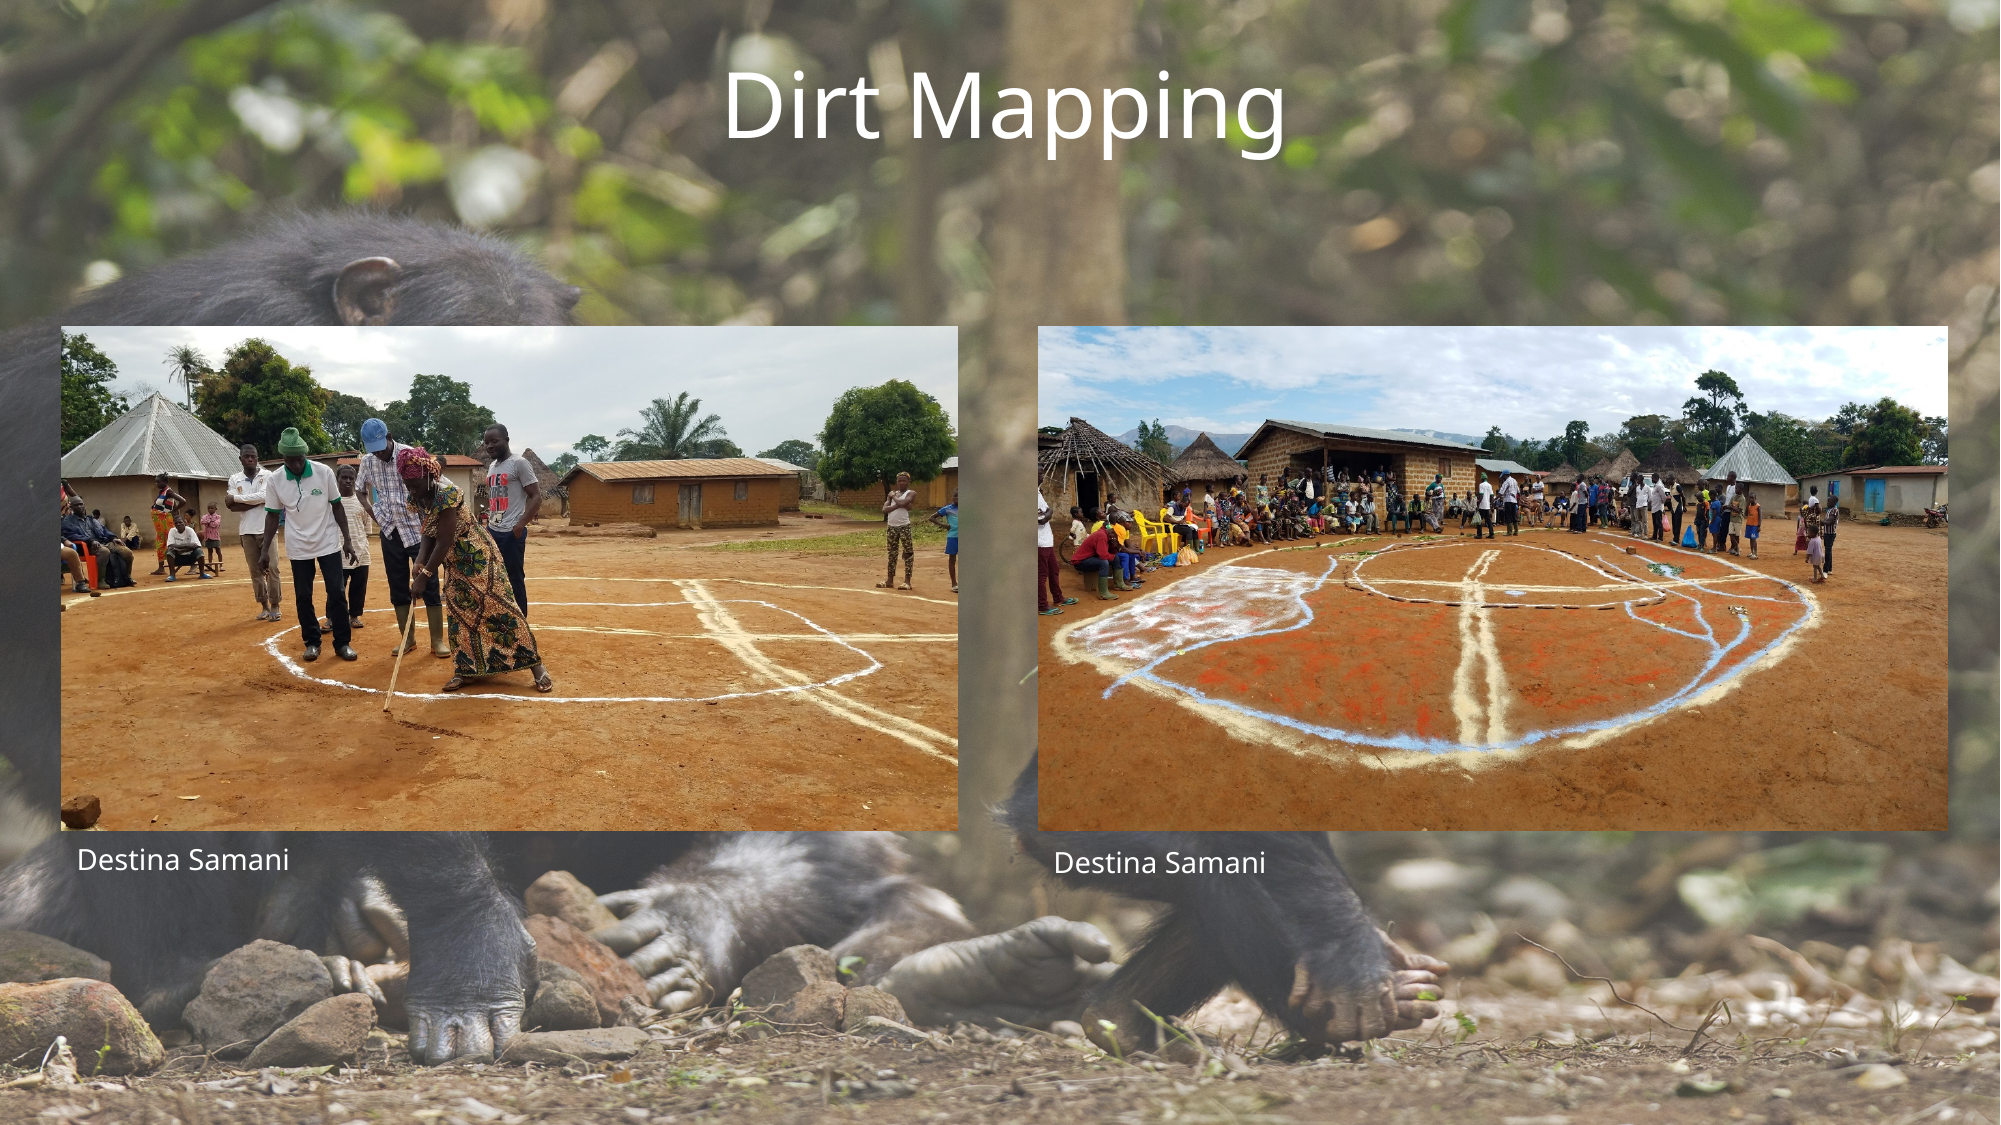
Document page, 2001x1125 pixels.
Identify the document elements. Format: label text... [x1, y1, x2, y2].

title Dirt Mapping [142, 0, 1868, 218]
text_box Destina Samani [61, 833, 583, 884]
text_box Destina Samani [1038, 836, 1559, 887]
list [61, 326, 958, 831]
picture [1038, 326, 1948, 831]
